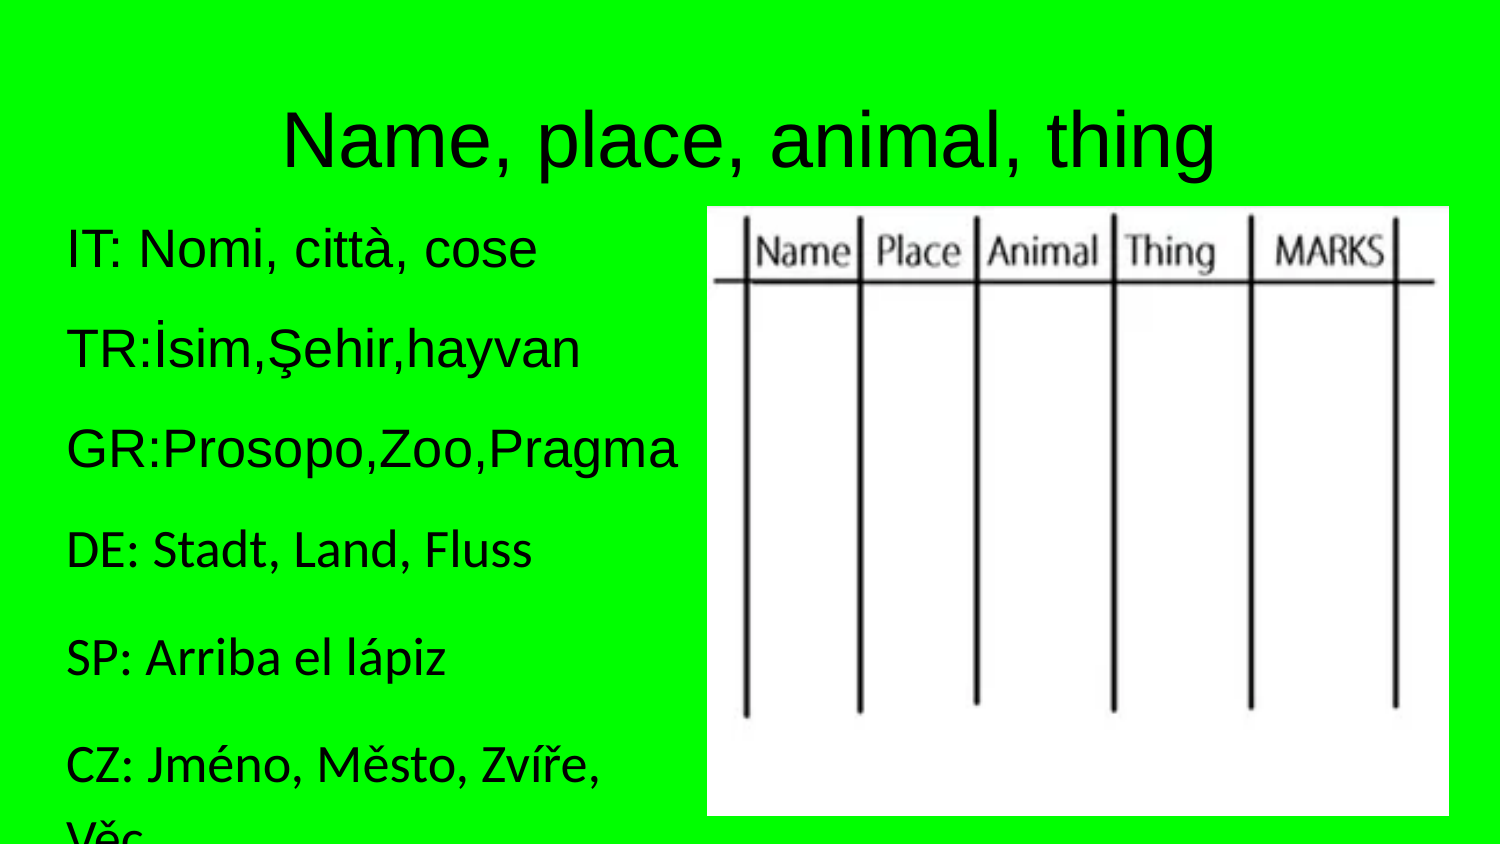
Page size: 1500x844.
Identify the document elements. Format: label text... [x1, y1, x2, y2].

list IT: Nomi, città, cose TR:İsim,Şehir,hayvan GR:Prosopo,Zoo,Pragma DE: Stadt, Land, Fluss SP: Arriba el lápiz CZ: Jméno, Město, Zvíře, Věc [51, 189, 708, 810]
picture [706, 206, 1450, 817]
title Name, place, animal, thing [51, 72, 1449, 167]
